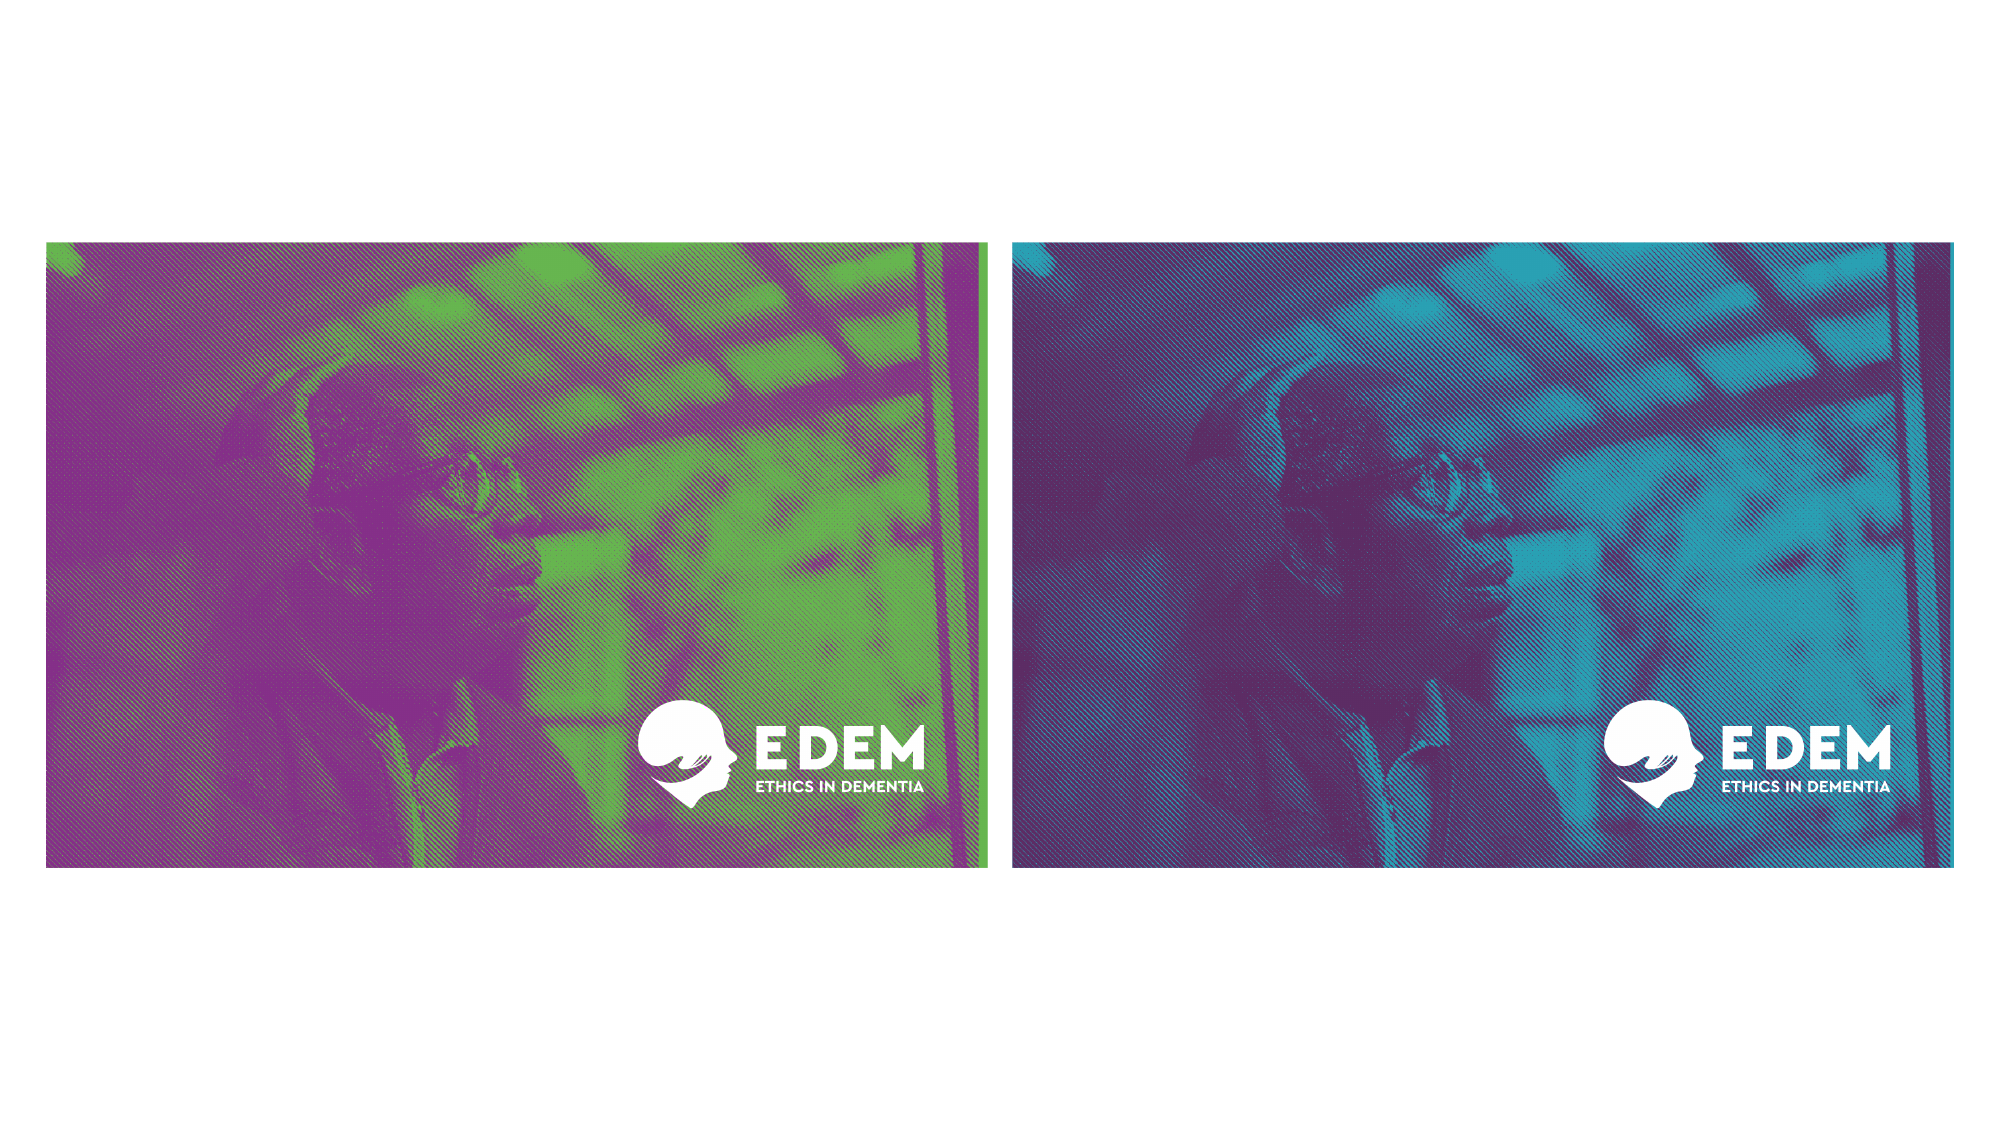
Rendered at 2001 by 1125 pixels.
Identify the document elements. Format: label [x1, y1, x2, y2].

text_box [45, 242, 1954, 868]
